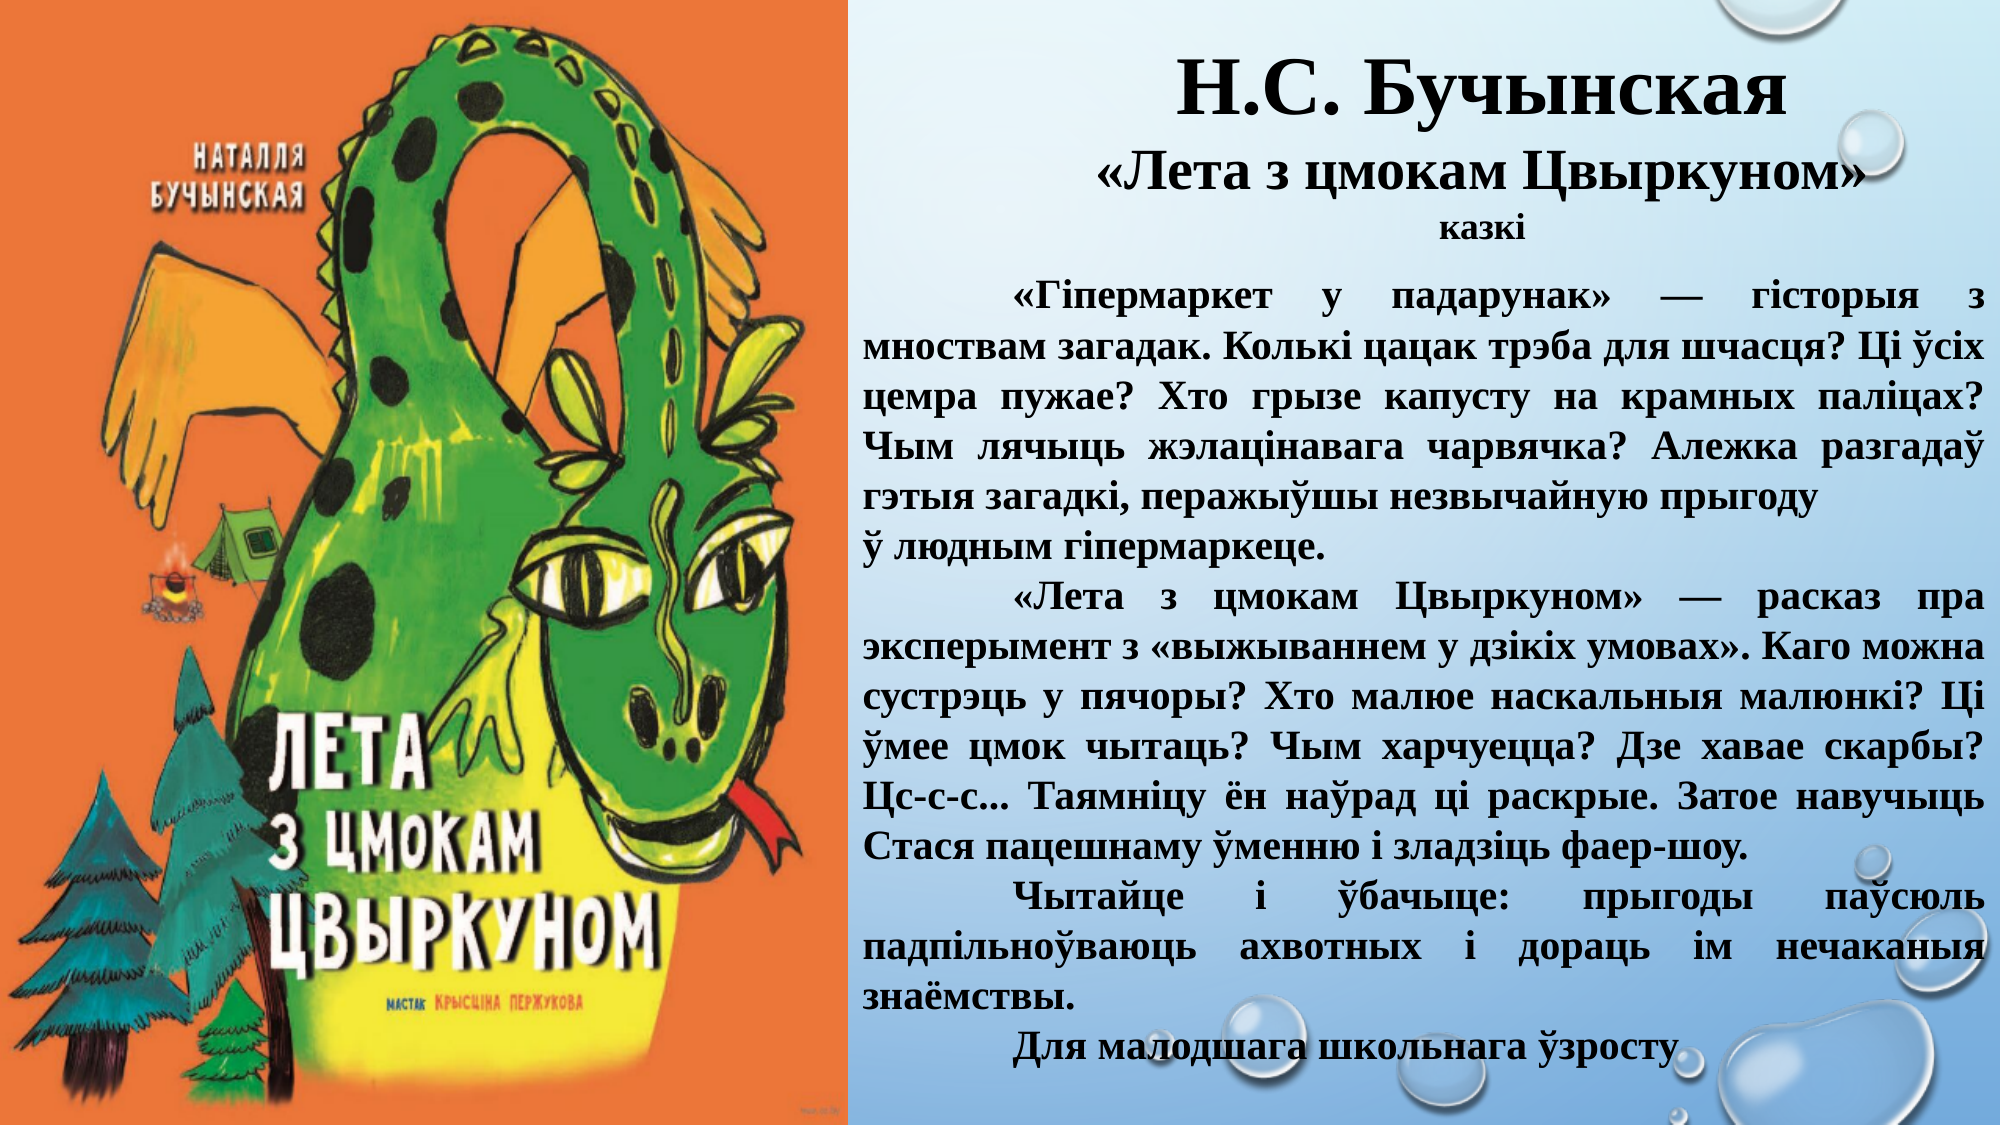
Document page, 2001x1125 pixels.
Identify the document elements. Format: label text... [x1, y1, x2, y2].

text_box Н.С. Бучынская «Лета з цмокам Цвыркуном» казкі [982, 24, 1983, 255]
text_box «Гіпермаркет у падарунак» — гісторыя з мноствам загадак. Колькі цацак трэба для шчасця? Ці ўсіх цемра пужае? Хто грызе капусту на крамных паліцах? Чым лячыць жэлацінавага чарвячка? Алежка разгадаў гэтыя загадкі, перажыўшы незвычайную прыгоду ў людным гіпермаркеце. «Лета з цмокам Цвыркуном» — расказ пра эксперымент з «выжываннем у дзікіх умовах». Каго можна сустрэць у пячоры? Хто малюе наскальныя малюнкі? Ці ўмее цмок чытаць? Чым харчуецца? Дзе хавае скарбы? Цс-с-с... Таямніцу ён наўрад ці раскрые. Затое навучыць Стася пацешнаму ўменню і зладзіць фаер-шоу. Чытайце і ўбачыце: прыгоды паўсюль падпільноўваюць ахвотных і дораць ім нечаканыя знаёмствы. Для малодшага школьнага ўзросту [853, 255, 2000, 1076]
picture [0, 0, 2000, 1125]
